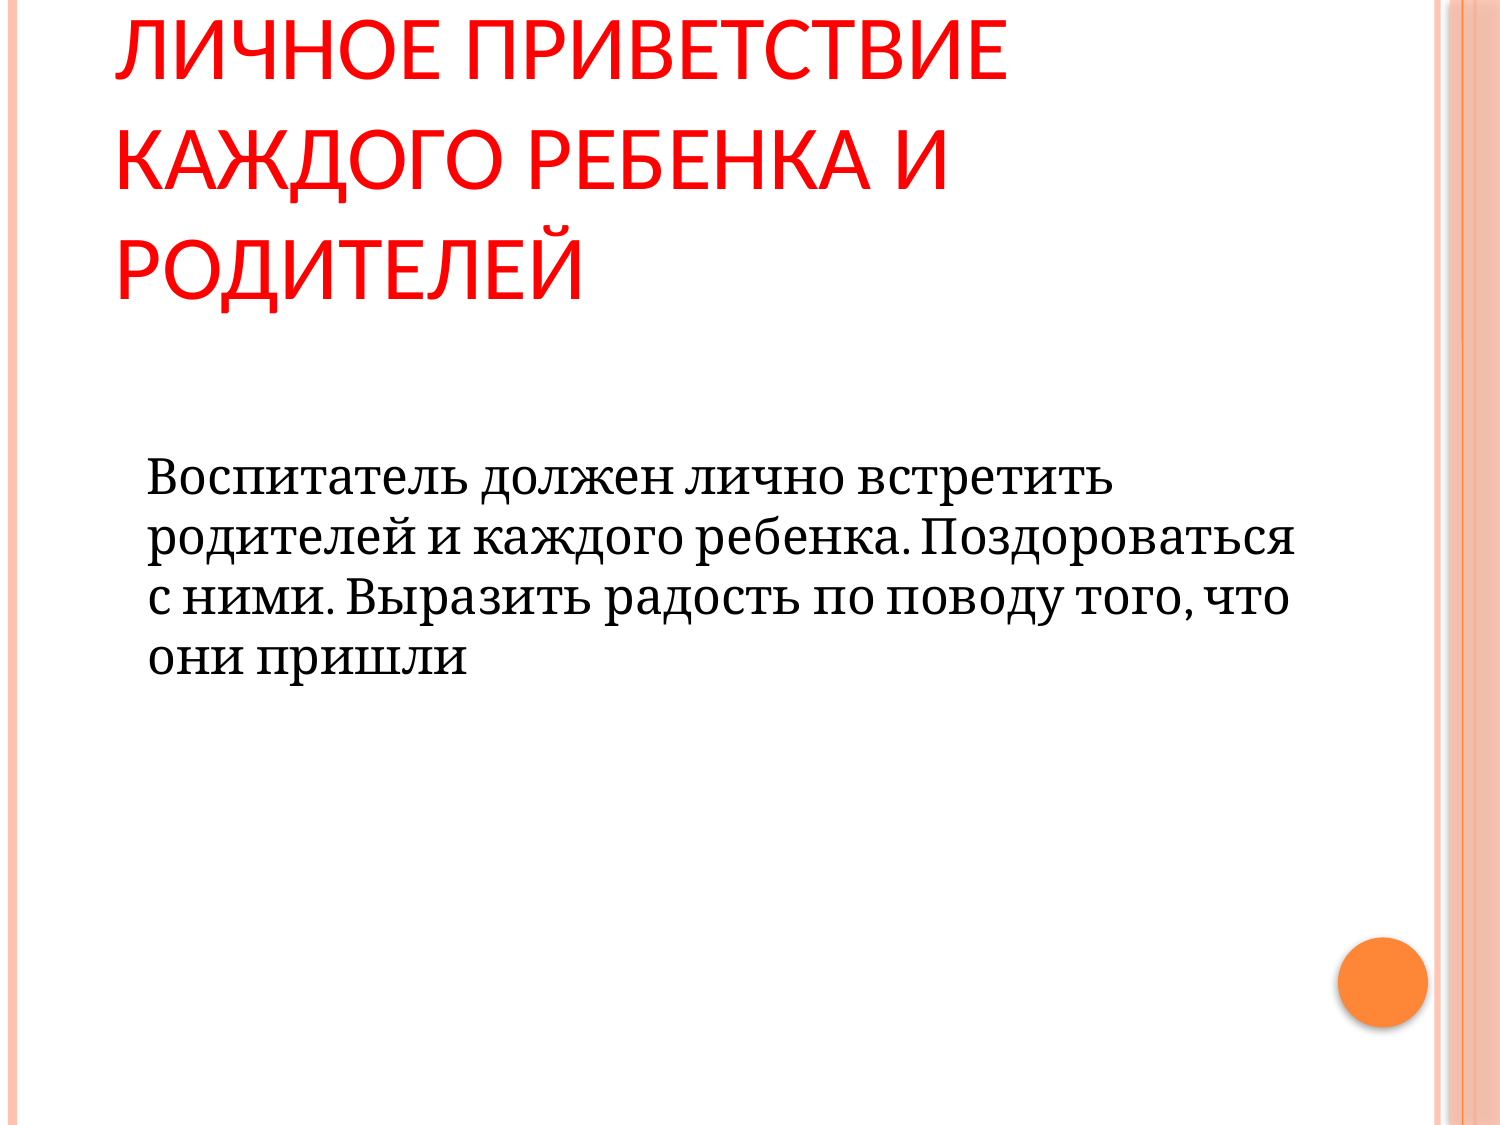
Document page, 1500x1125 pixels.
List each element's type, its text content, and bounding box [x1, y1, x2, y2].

title Личное приветствие каждого ребенка и родителей [99, 137, 1325, 325]
list Воспитатель должен лично встретить родителей и каждого ребенка. Поздороваться с ними. Выразить радость по поводу того, что они пришли [87, 437, 1313, 925]
